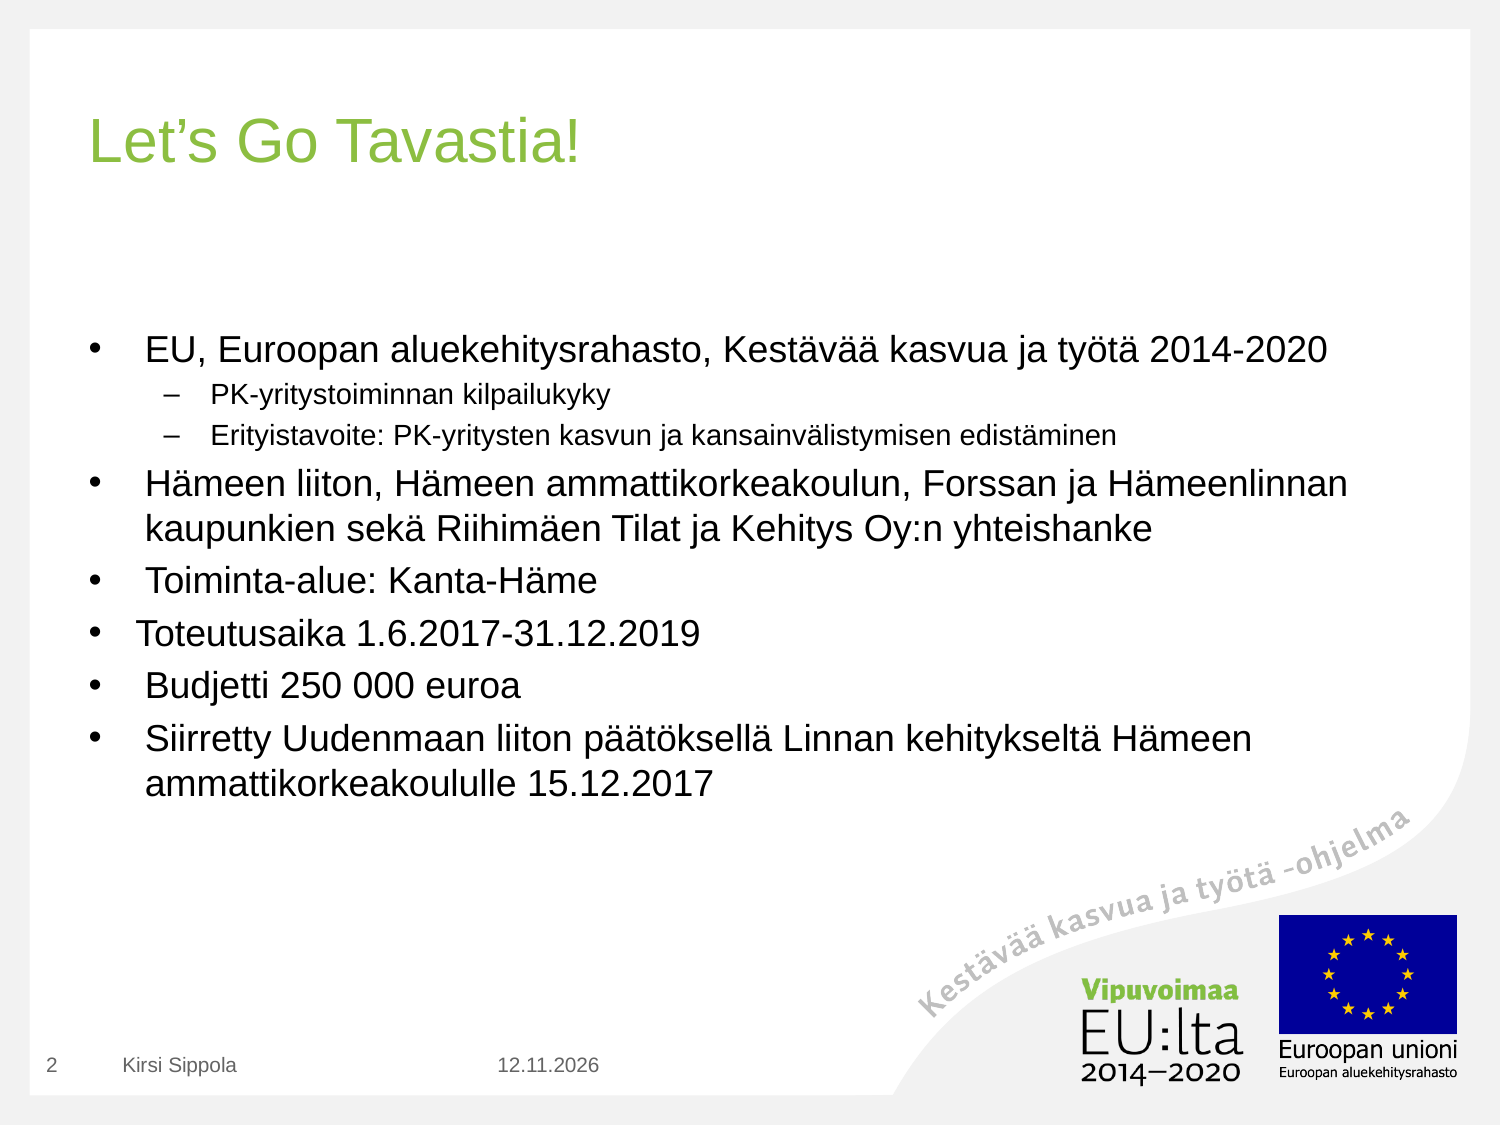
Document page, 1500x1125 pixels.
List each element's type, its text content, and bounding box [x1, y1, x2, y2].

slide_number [437, 1035, 615, 1094]
title Let’s Go Tavastia! [88, 100, 1459, 327]
picture [0, 0, 1500, 1125]
list EU, Euroopan aluekehitysrahasto, Kestävää kasvua ja työtä 2014-2020 PK-yritystoiminnan kilpailukyky Erityistavoite: PK-yritysten kasvun ja kansainvälistymisen edistäminen Hämeen liiton, Hämeen ammattikorkeakoulun, Forssan ja Hämeenlinnan kaupunkien sekä Riihimäen Tilat ja Kehitys Oy:n yhteishanke Toiminta-alue: Kanta-Häme Toteutusaika 1.6.2017-31.12.2019 Budjetti 250 000 euroa Siirretty Uudenmaan liiton päätöksellä Linnan kehitykseltä Hämeen ammattikorkeakoululle 15.12.2017 [88, 219, 1412, 939]
footer Kirsi Sippola [107, 1035, 433, 1094]
slide_number 2 [31, 1035, 102, 1094]
